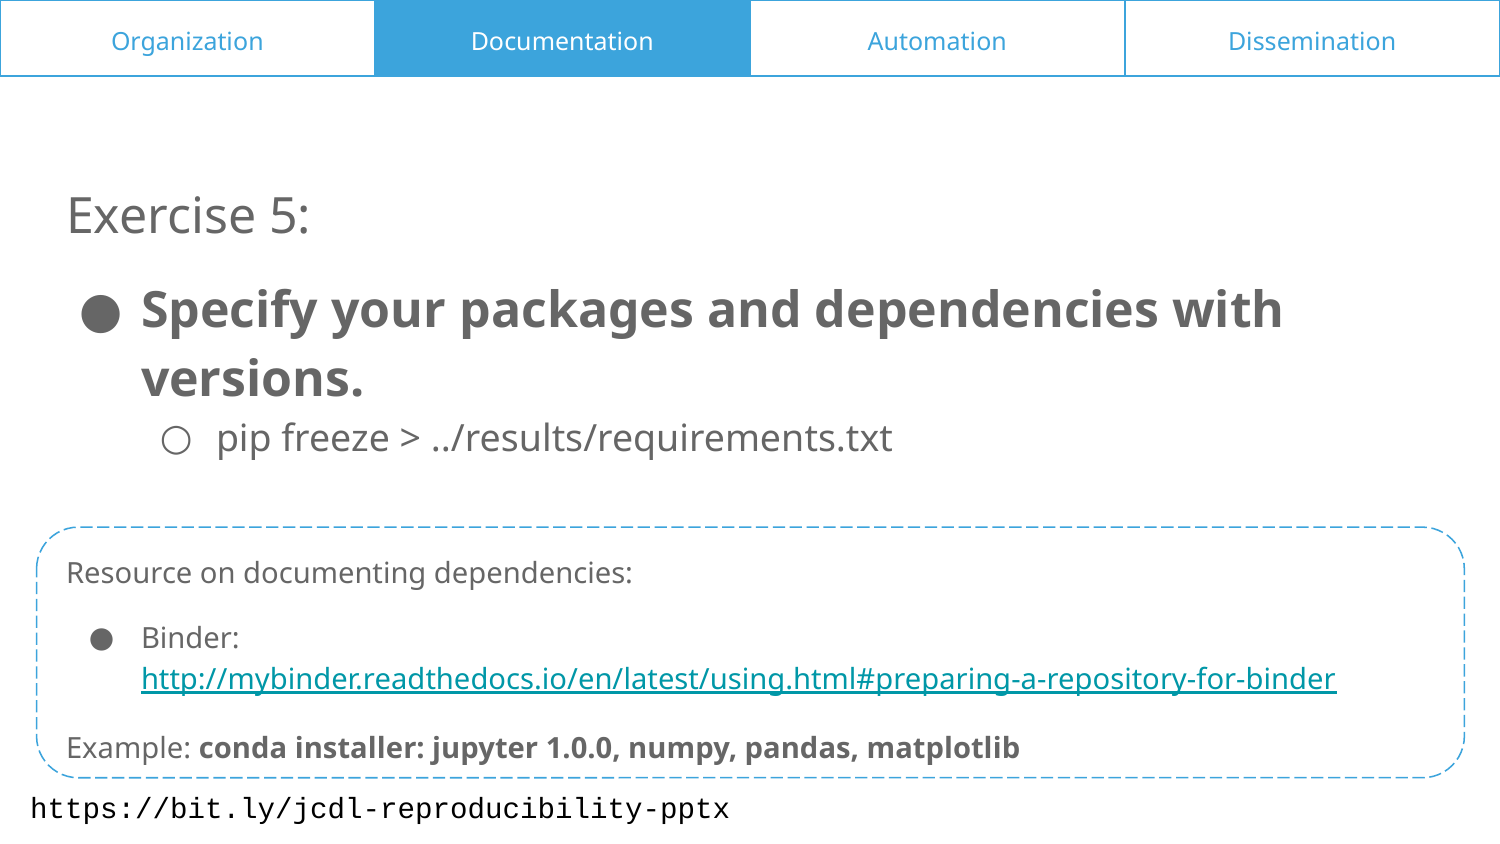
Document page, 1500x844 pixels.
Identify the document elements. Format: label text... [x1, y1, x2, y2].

text_box Documentation [374, 0, 749, 77]
text_box Automation [749, 0, 1124, 77]
list Exercise 5: Specify your packages and dependencies with versions. pip freeze > ../results/requirements.txt Resource on documenting dependencies: Binder: http://mybinder.readthedocs.io/en/latest/using.html#preparing-a-repository-for-binder Example: conda installer: jupyter 1.0.0, numpy, pandas, matplotlib [51, 159, 1452, 528]
text_box Organization [0, 0, 374, 77]
text_box Dissemination [1124, 0, 1500, 77]
text_box [36, 528, 1465, 778]
